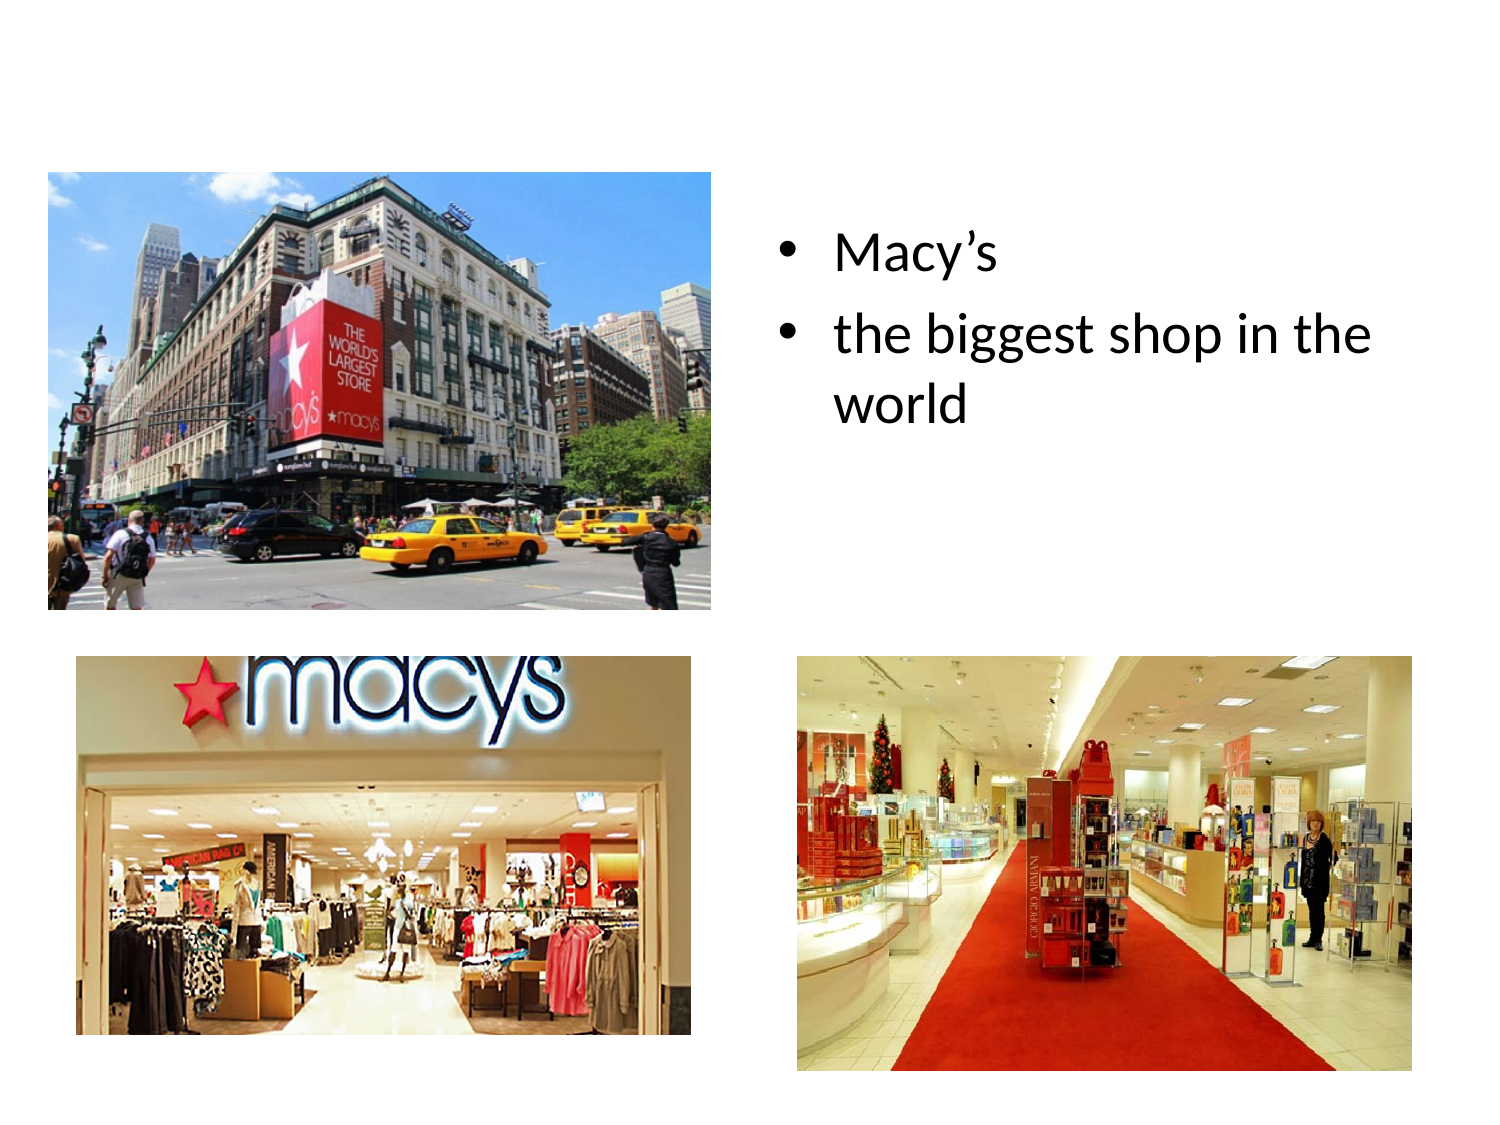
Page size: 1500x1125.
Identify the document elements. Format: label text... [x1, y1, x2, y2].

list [48, 172, 711, 610]
list Macy’s the biggest shop in the world [762, 42, 1425, 1005]
picture [76, 656, 692, 1036]
picture [796, 656, 1412, 1071]
